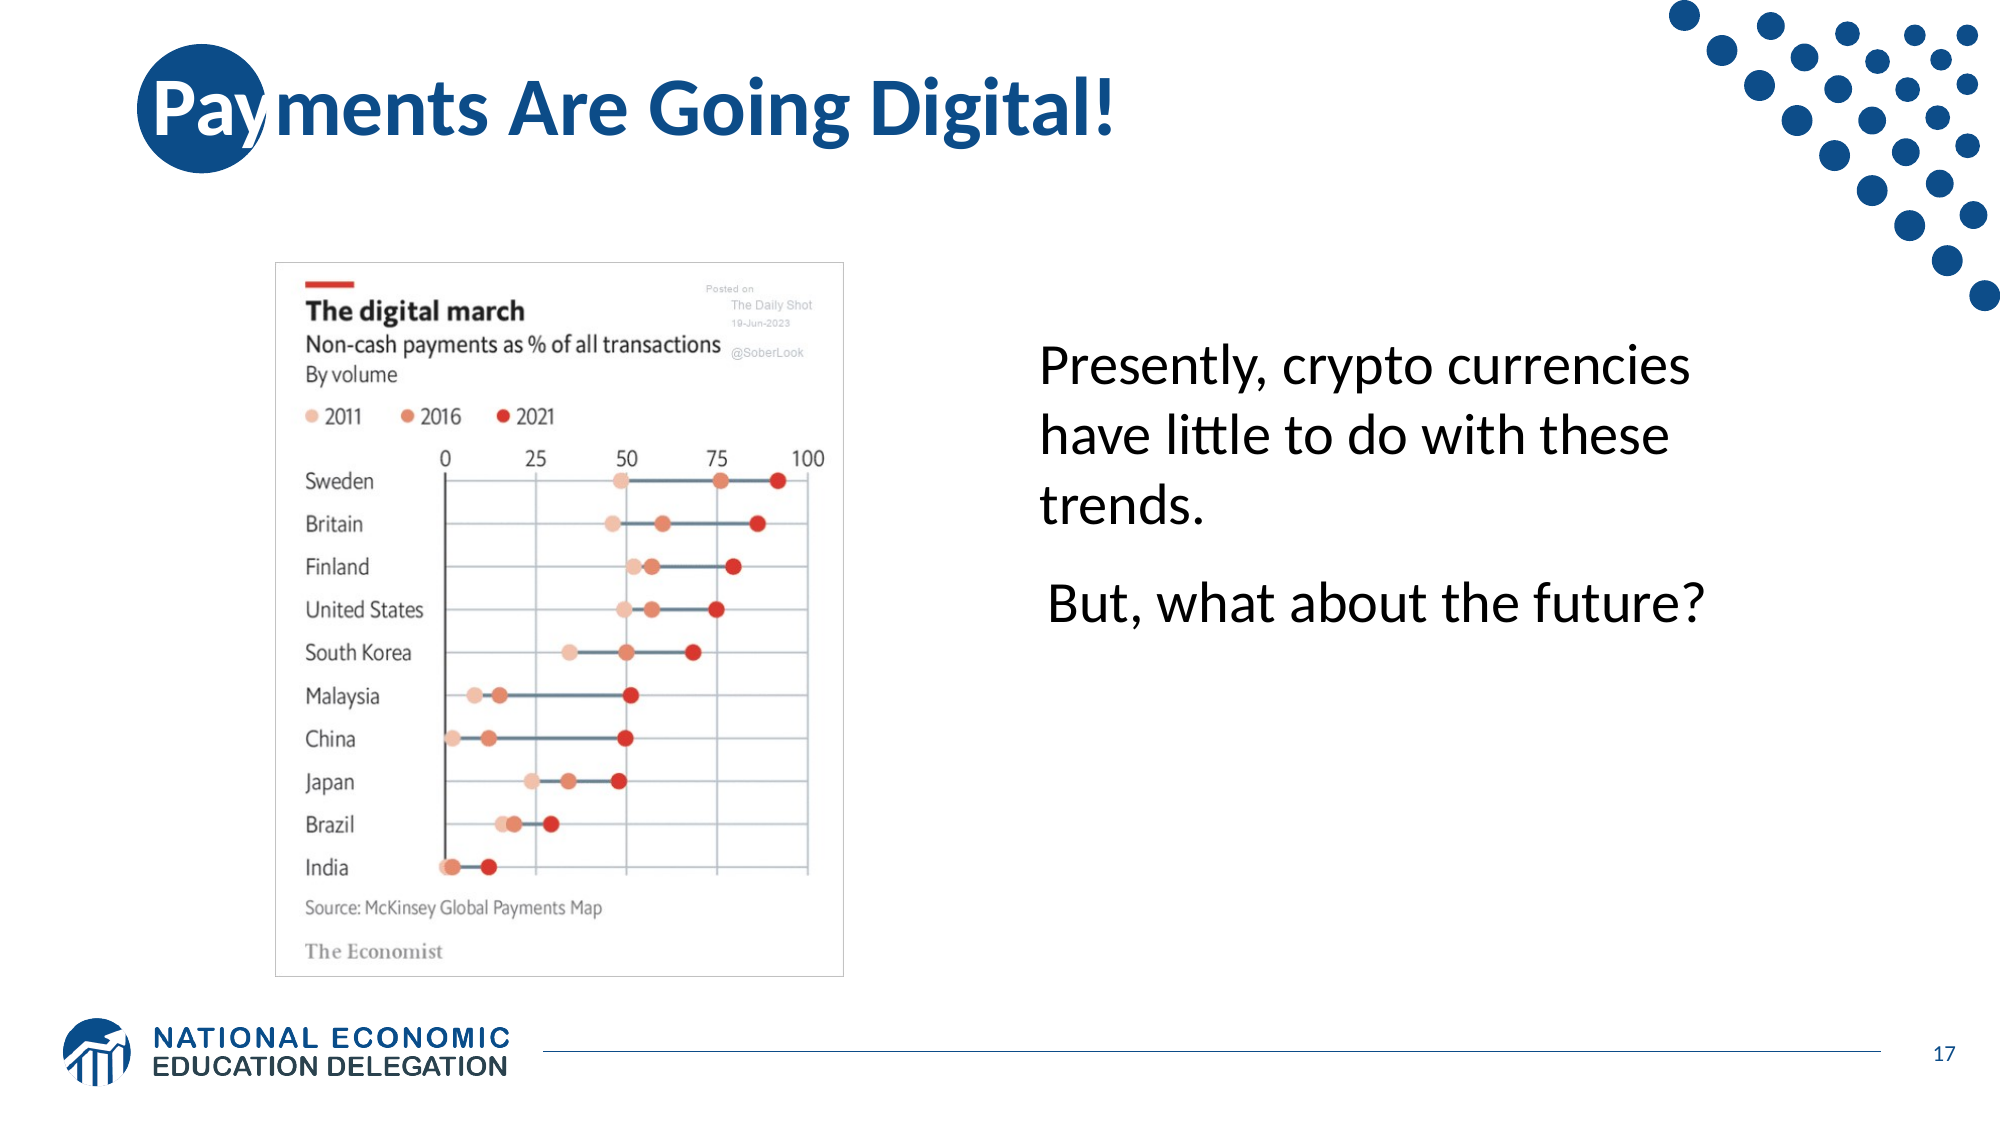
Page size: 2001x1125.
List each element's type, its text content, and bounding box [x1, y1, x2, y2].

text_box Presently, crypto currencies have little to do with these trends. [1025, 318, 1718, 544]
slide_number 17 [1521, 1022, 1972, 1082]
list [275, 262, 844, 977]
picture [55, 1013, 520, 1091]
title Payments Are Going Digital! [137, 0, 1863, 218]
text_box But, what about the future? [1032, 556, 1725, 642]
